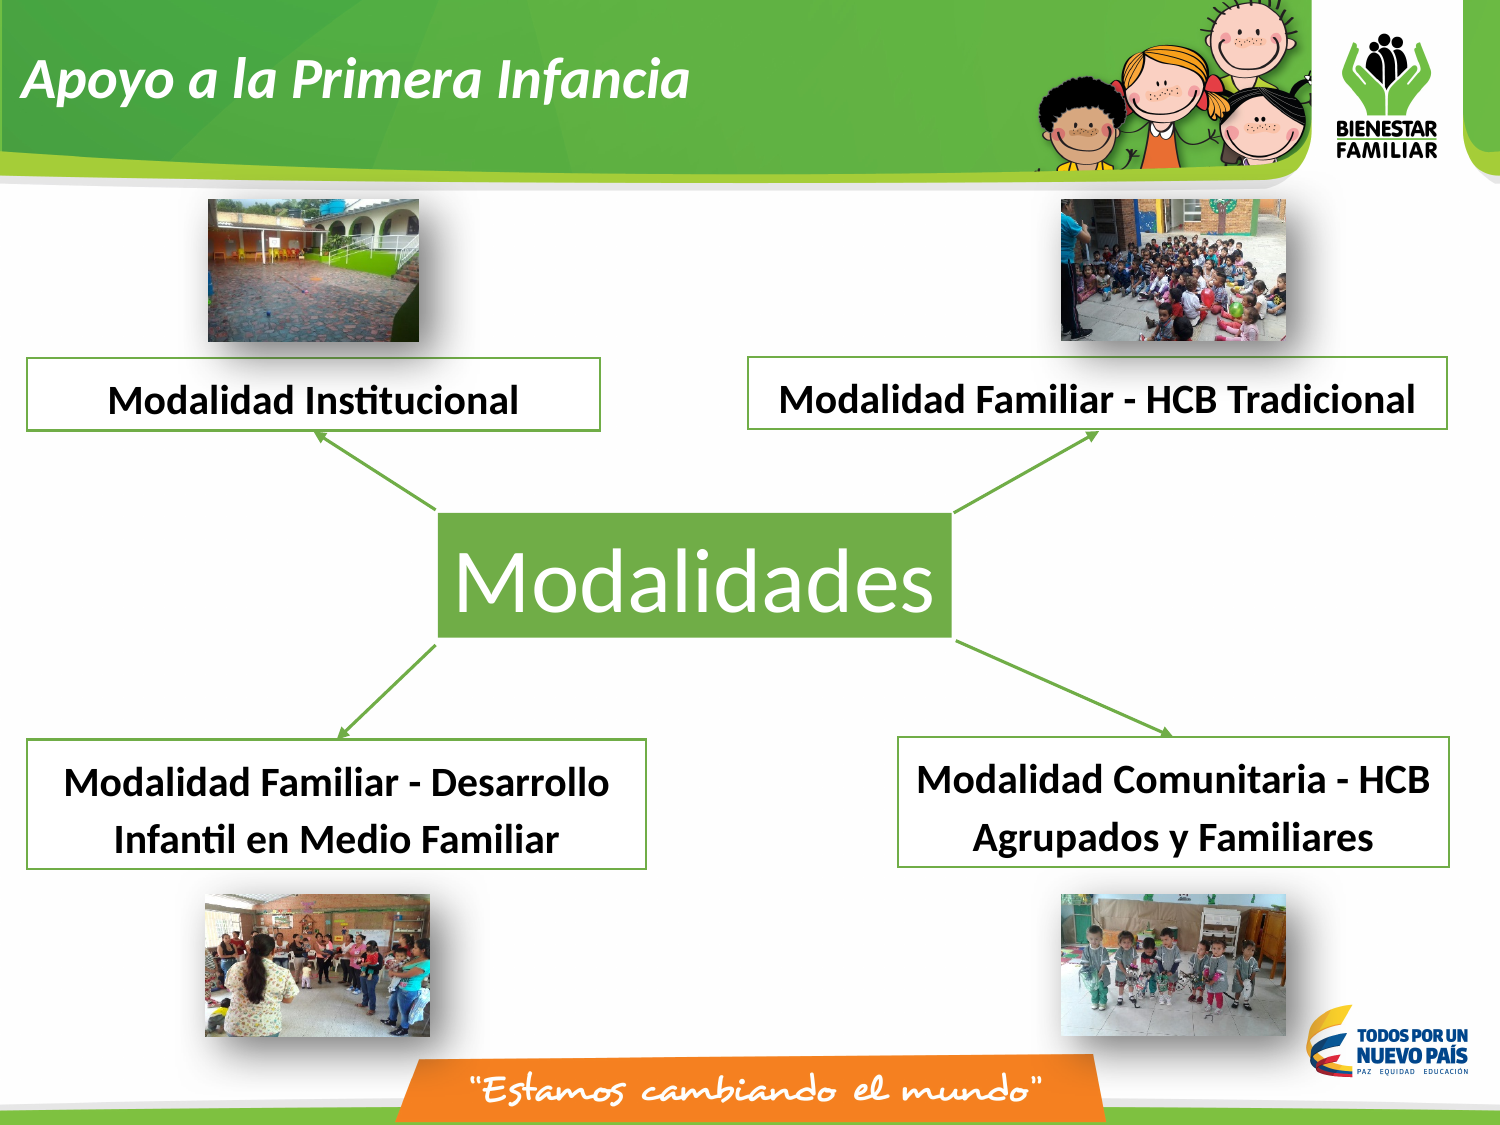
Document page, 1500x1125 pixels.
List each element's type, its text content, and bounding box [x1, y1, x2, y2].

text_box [955, 640, 1174, 738]
text_box Modalidad Institucional [26, 357, 601, 432]
text_box Apoyo a la Primera Infancia [6, 32, 1006, 118]
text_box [313, 431, 436, 510]
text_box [336, 644, 436, 740]
text_box Modalidad Familiar - HCB Tradicional [747, 356, 1448, 430]
text_box Modalidad Comunitaria - HCB Agrupados y Familiares [897, 736, 1450, 868]
text_box Modalidad Familiar - Desarrollo Infantil en Medio Familiar [26, 738, 647, 870]
text_box Modalidades [437, 512, 952, 638]
picture [0, 0, 1500, 1125]
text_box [953, 431, 1100, 513]
